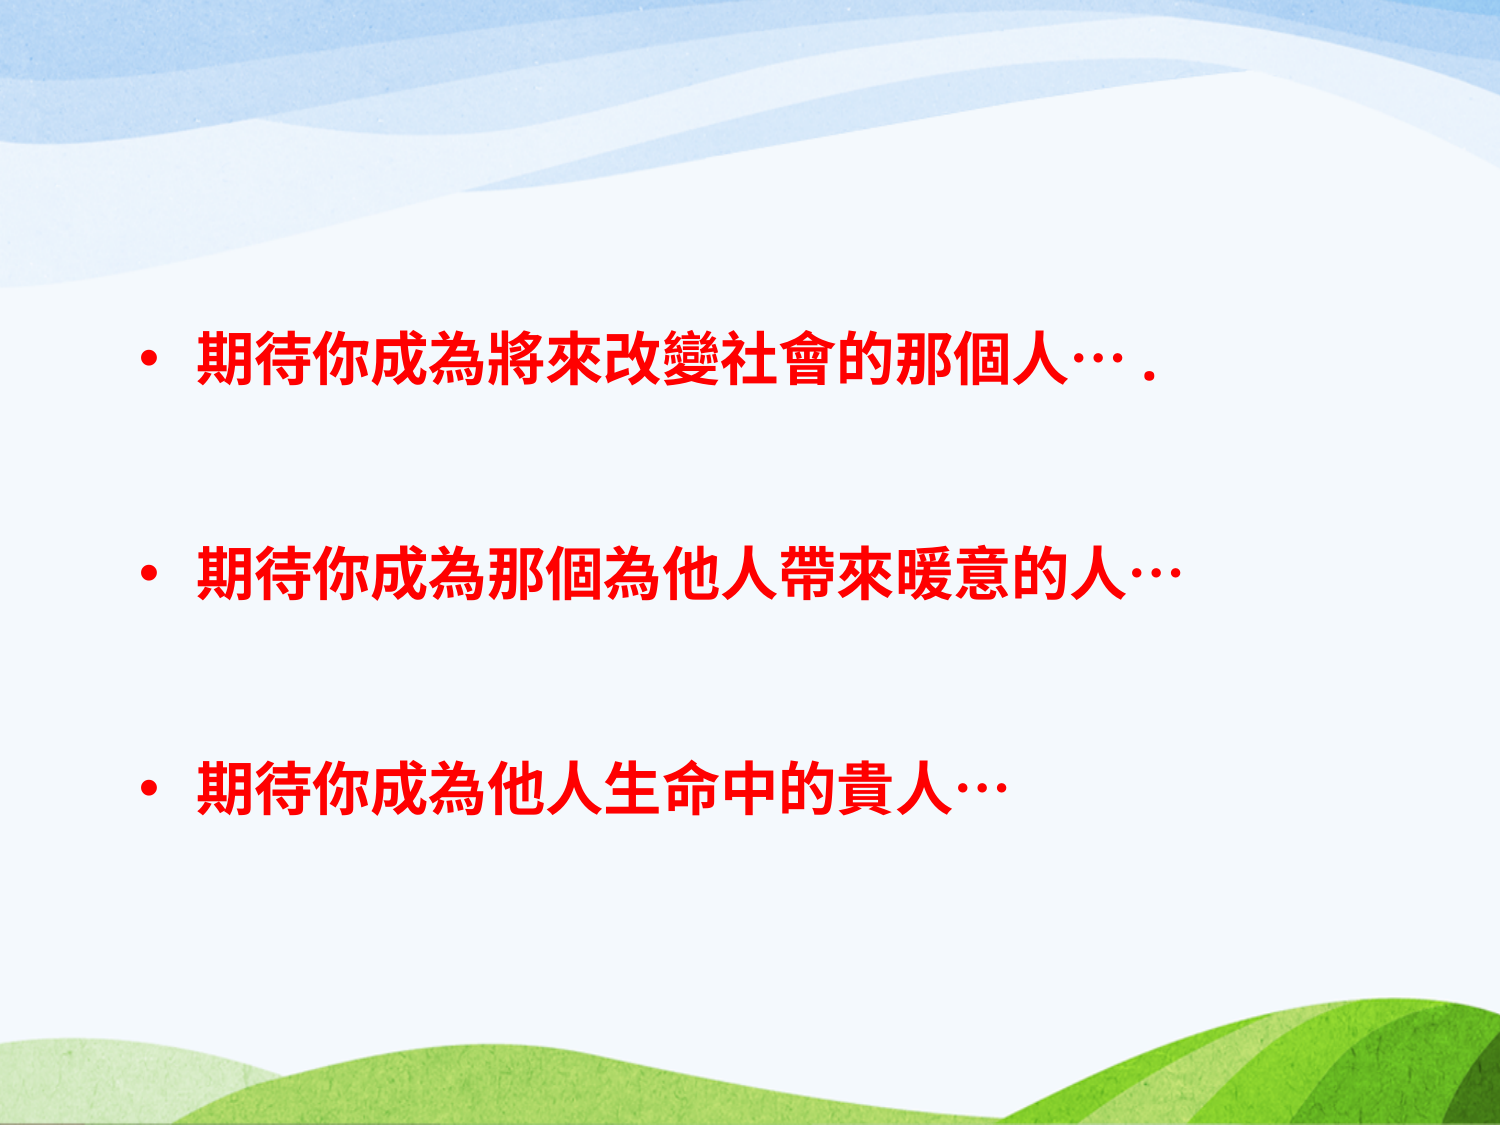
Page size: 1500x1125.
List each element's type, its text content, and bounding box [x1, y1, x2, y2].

list 期待你成為將來改變社會的那個人…. 期待你成為那個為他人帶來暖意的人… 期待你成為他人生命中的貴人… [123, 314, 1362, 899]
picture [0, 0, 1500, 1125]
